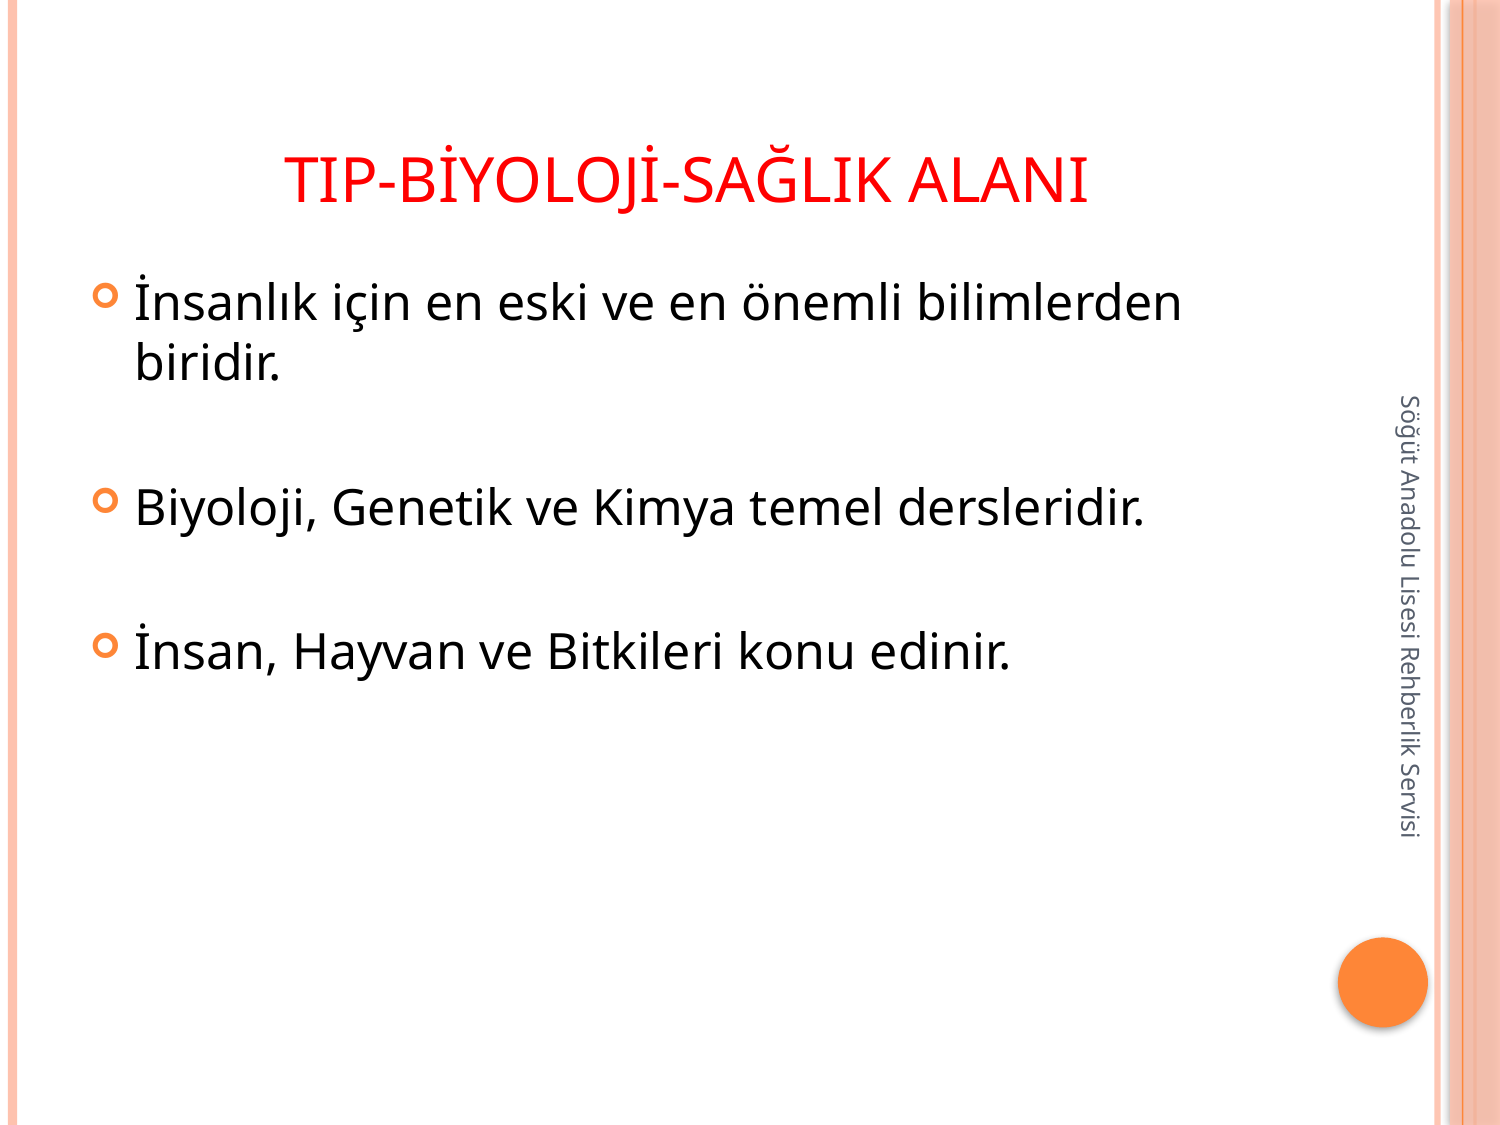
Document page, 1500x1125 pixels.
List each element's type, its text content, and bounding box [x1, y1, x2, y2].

footer Söğüt Anadolu Lisesi Rehberlik Servisi [1379, 380, 1440, 906]
title TIP-BİYOLOJİ-SAĞLIK ALANI [75, 35, 1300, 223]
list İnsanlık için en eski ve en önemli bilimlerden biridir. Biyoloji, Genetik ve Kimya temel dersleridir. İnsan, Hayvan ve Bitkileri konu edinir. [75, 262, 1300, 1062]
